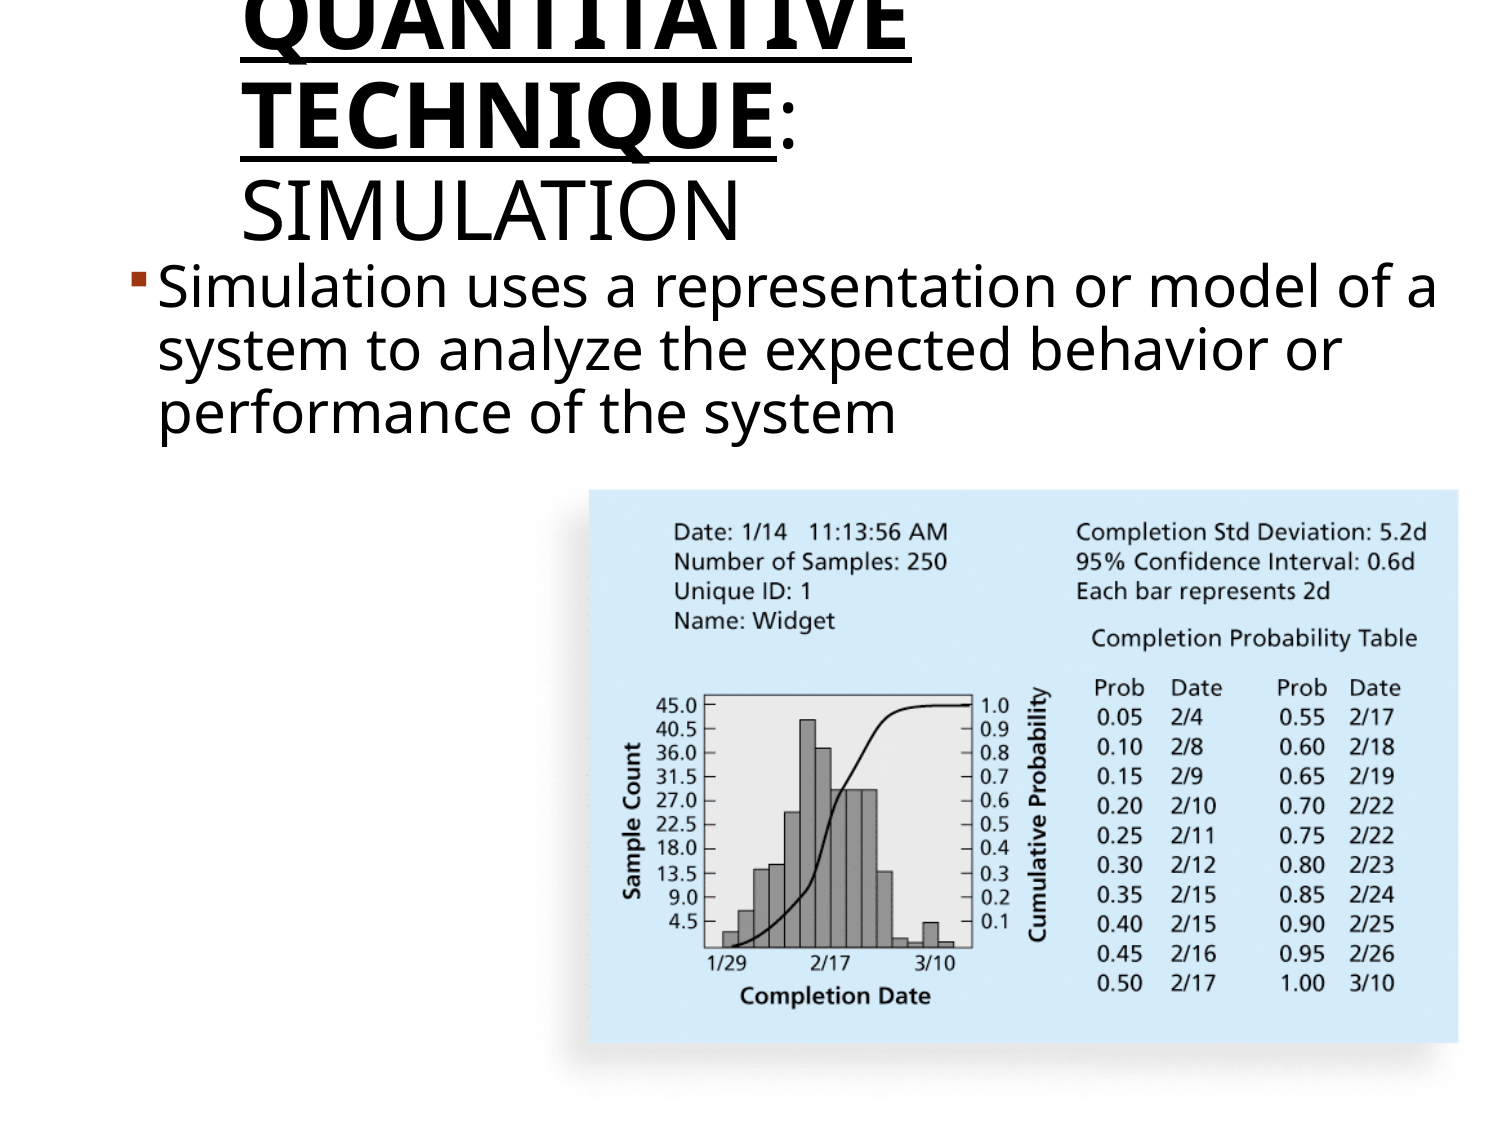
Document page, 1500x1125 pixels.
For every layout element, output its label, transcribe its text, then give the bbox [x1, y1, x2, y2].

title Quantitative Technique: Simulation [225, 4, 1500, 225]
list Simulation uses a representation or model of a system to analyze the expected behavior or performance of the system [112, 249, 1500, 1050]
picture [525, 474, 1475, 1108]
